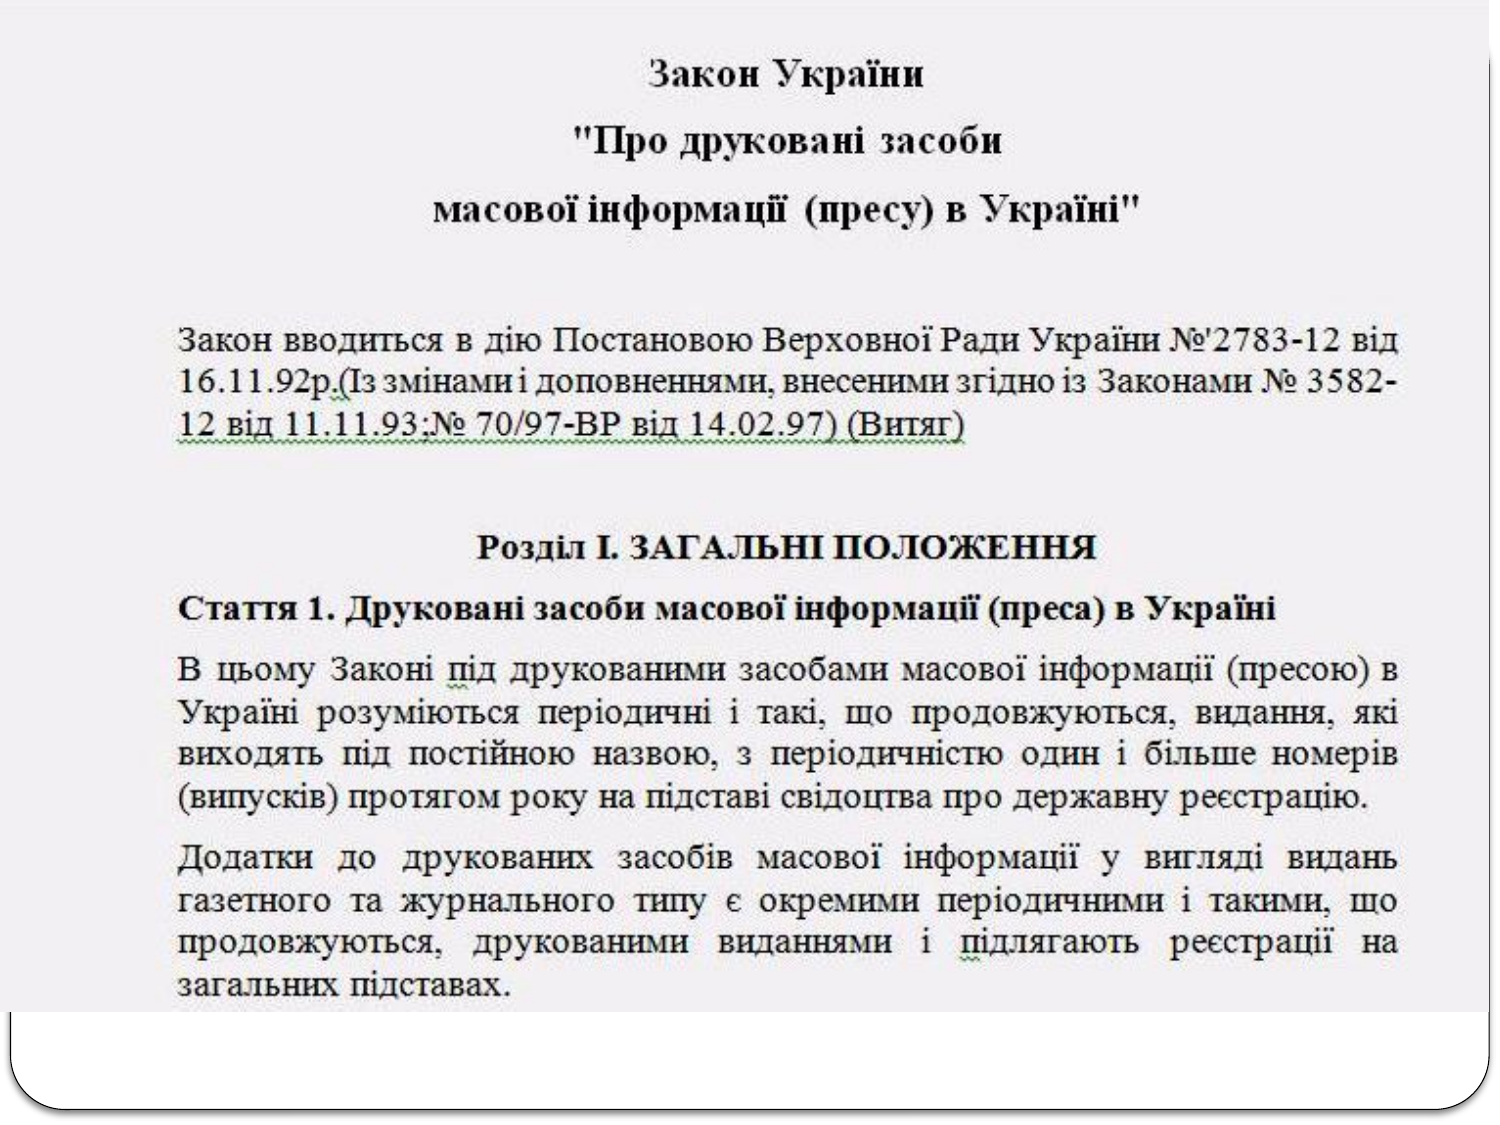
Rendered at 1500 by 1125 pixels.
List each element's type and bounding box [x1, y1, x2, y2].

list [0, 0, 1489, 1012]
